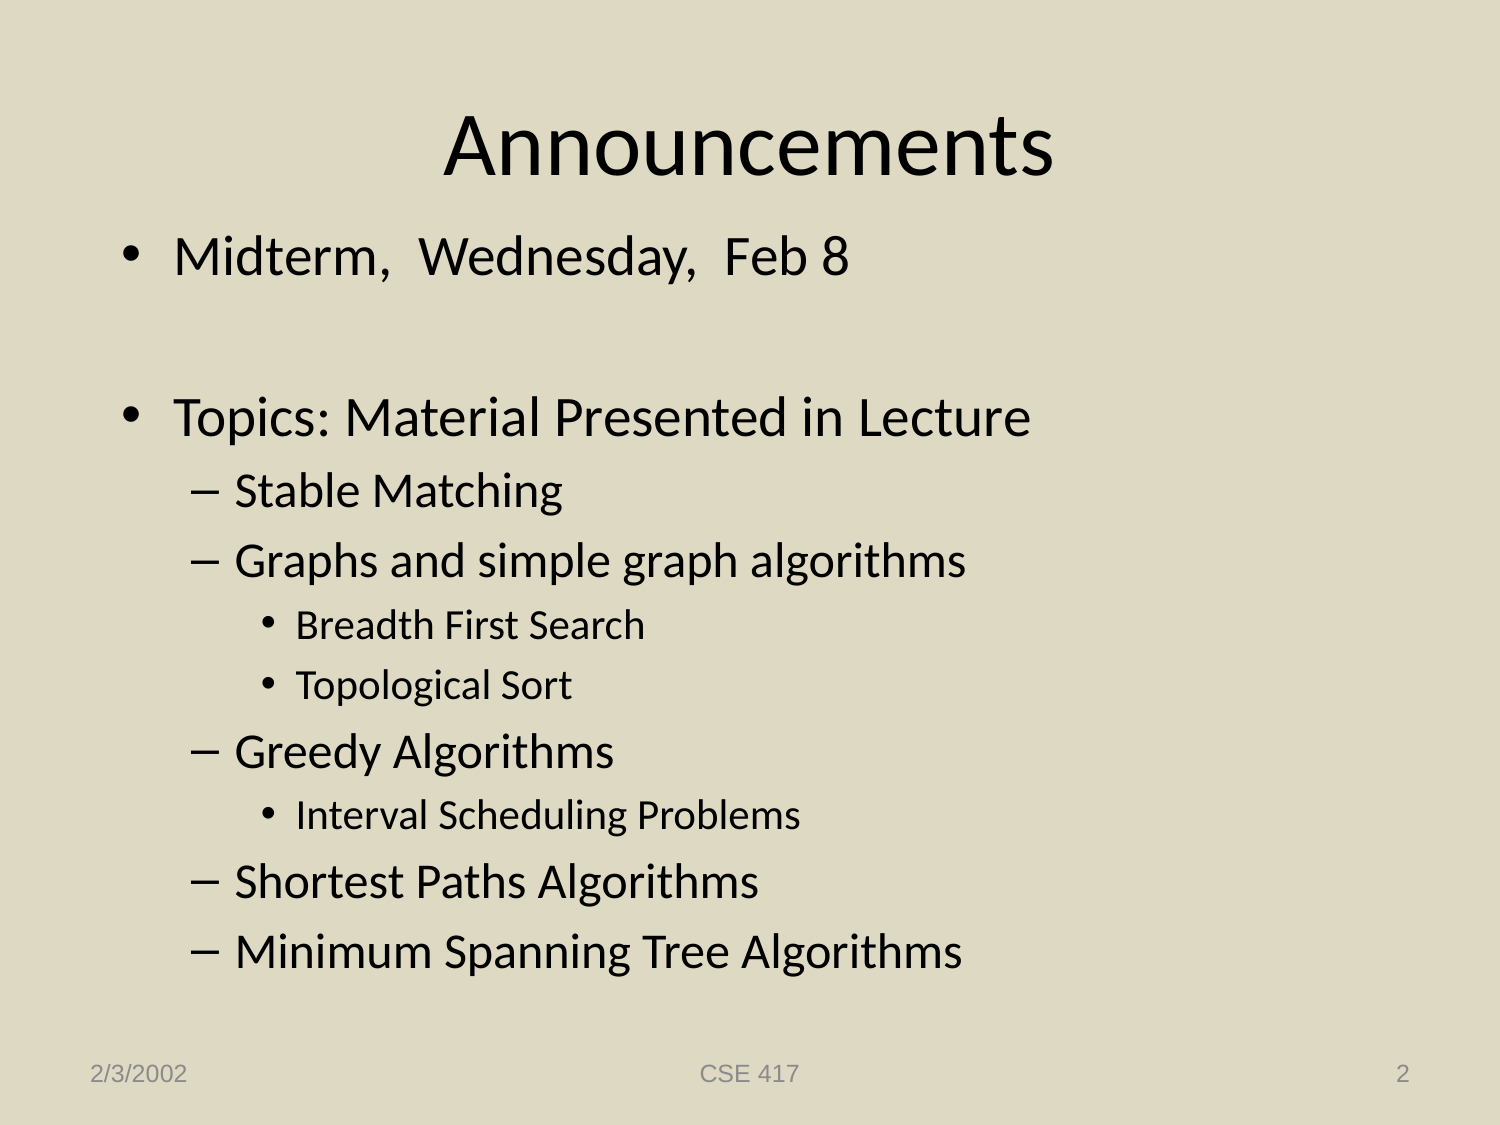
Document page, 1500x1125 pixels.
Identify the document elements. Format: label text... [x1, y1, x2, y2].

title Announcements [75, 45, 1425, 233]
footer CSE 417 [512, 1042, 988, 1103]
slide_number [75, 1042, 425, 1103]
list Midterm, Wednesday, Feb 8 Topics: Material Presented in Lecture Stable Matching Graphs and simple graph algorithms Breadth First Search Topological Sort Greedy Algorithms Interval Scheduling Problems Shortest Paths Algorithms Minimum Spanning Tree Algorithms [106, 210, 1313, 986]
slide_number 2 [1074, 1042, 1425, 1103]
